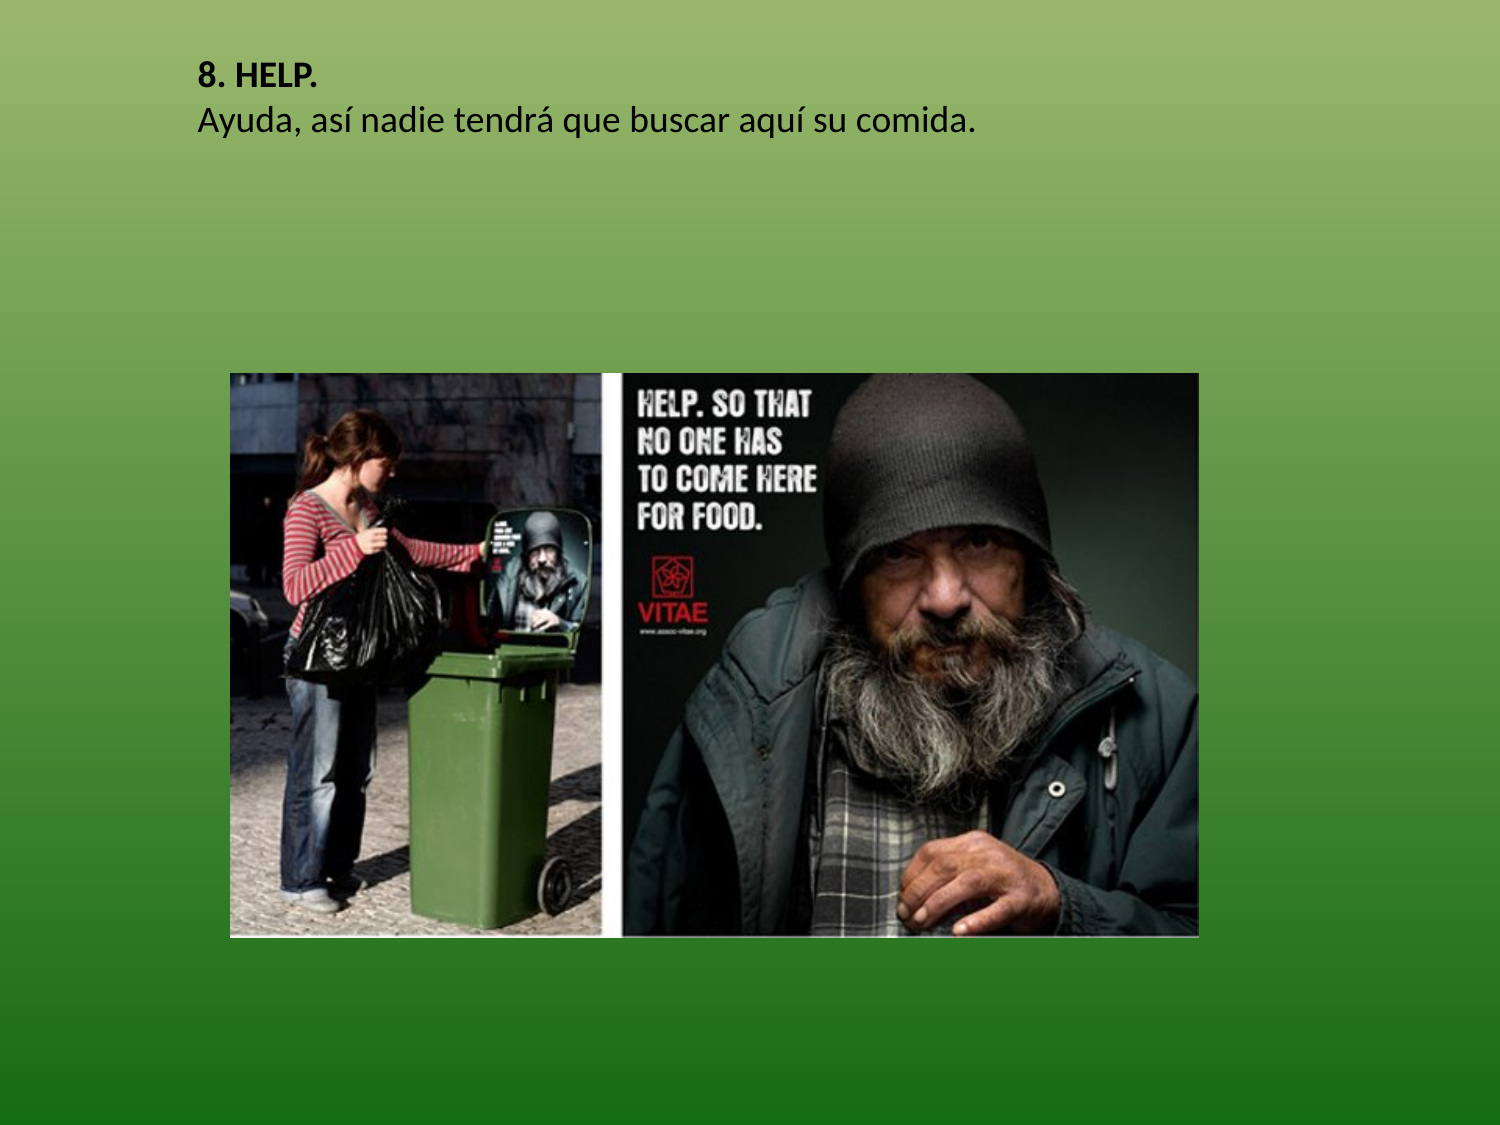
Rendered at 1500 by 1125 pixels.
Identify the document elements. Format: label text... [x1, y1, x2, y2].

text_box 8. HELP. Ayuda, así nadie tendrá que buscar aquí su comida. [182, 42, 1128, 193]
picture [229, 373, 1200, 938]
